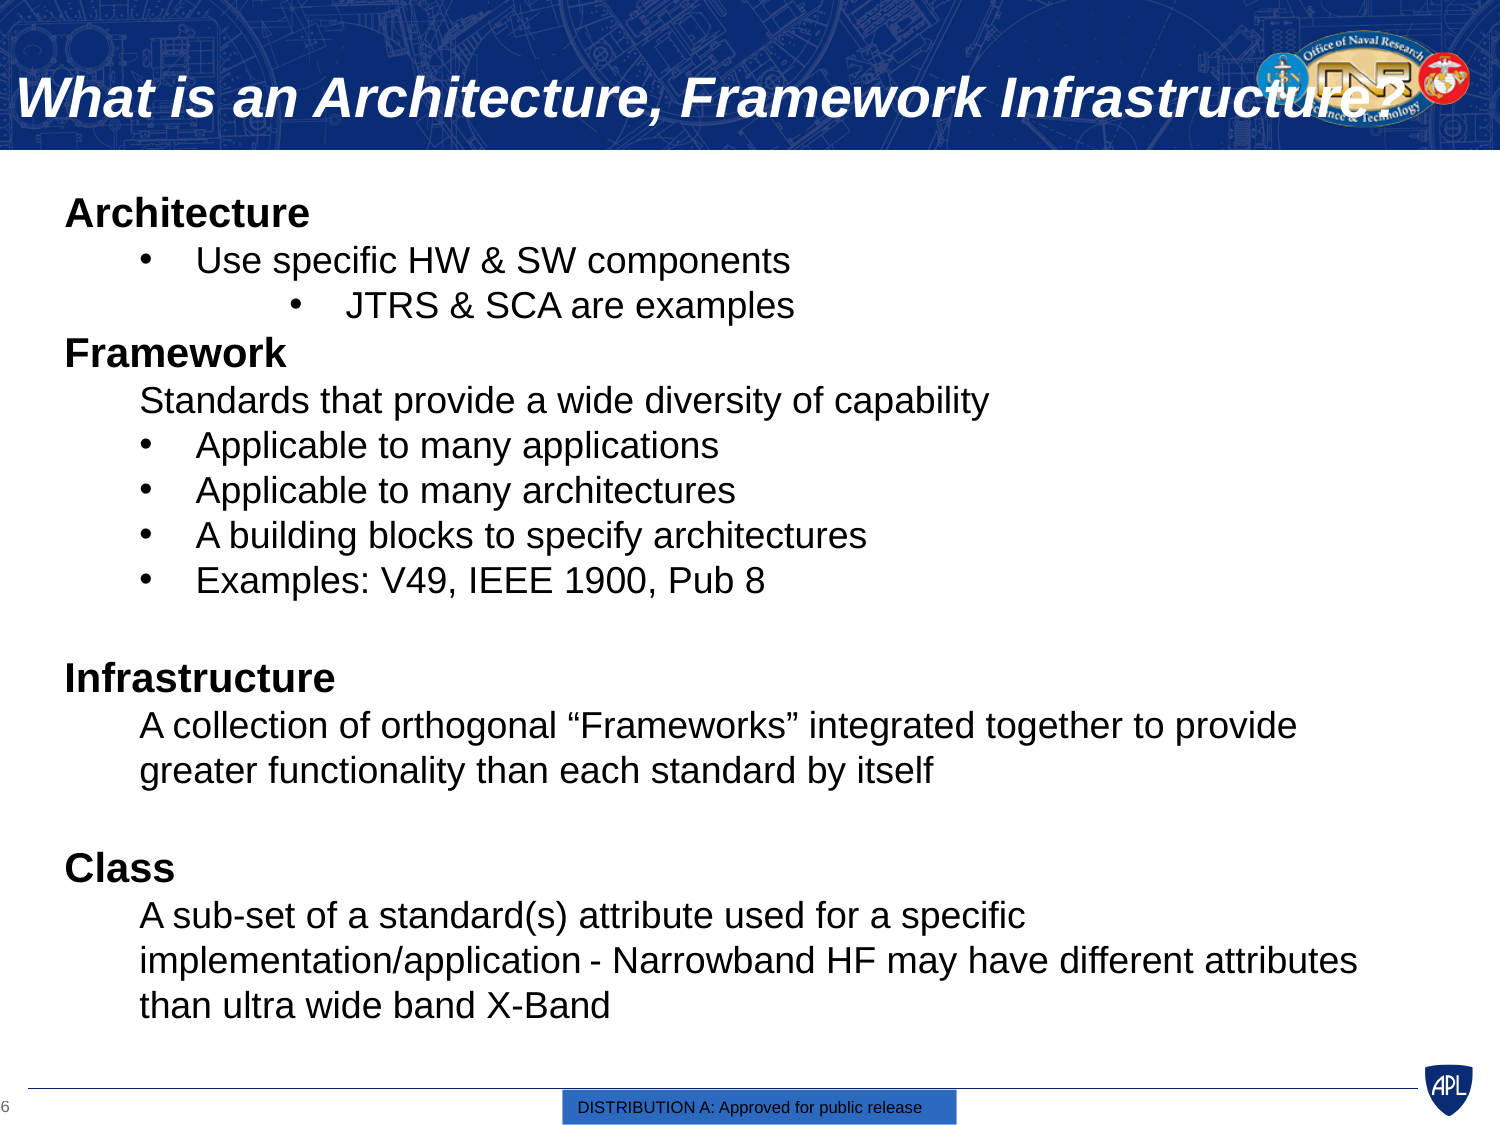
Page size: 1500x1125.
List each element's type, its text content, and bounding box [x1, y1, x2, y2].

text_box Architecture Use specific HW & SW components JTRS & SCA are examples Framework Standards that provide a wide diversity of capability Applicable to many applications Applicable to many architectures A building blocks to specify architectures Examples: V49, IEEE 1900, Pub 8 Infrastructure A collection of orthogonal “Frameworks” integrated together to provide greater functionality than each standard by itself Class A sub-set of a standard(s) attribute used for a specific implementation/application - Narrowband HF may have different attributes than ultra wide band X-Band [49, 178, 1393, 1125]
picture [1419, 1059, 1479, 1121]
picture [0, 0, 1500, 150]
title What is an Architecture, Framework Infrastructure? [0, 0, 1451, 138]
